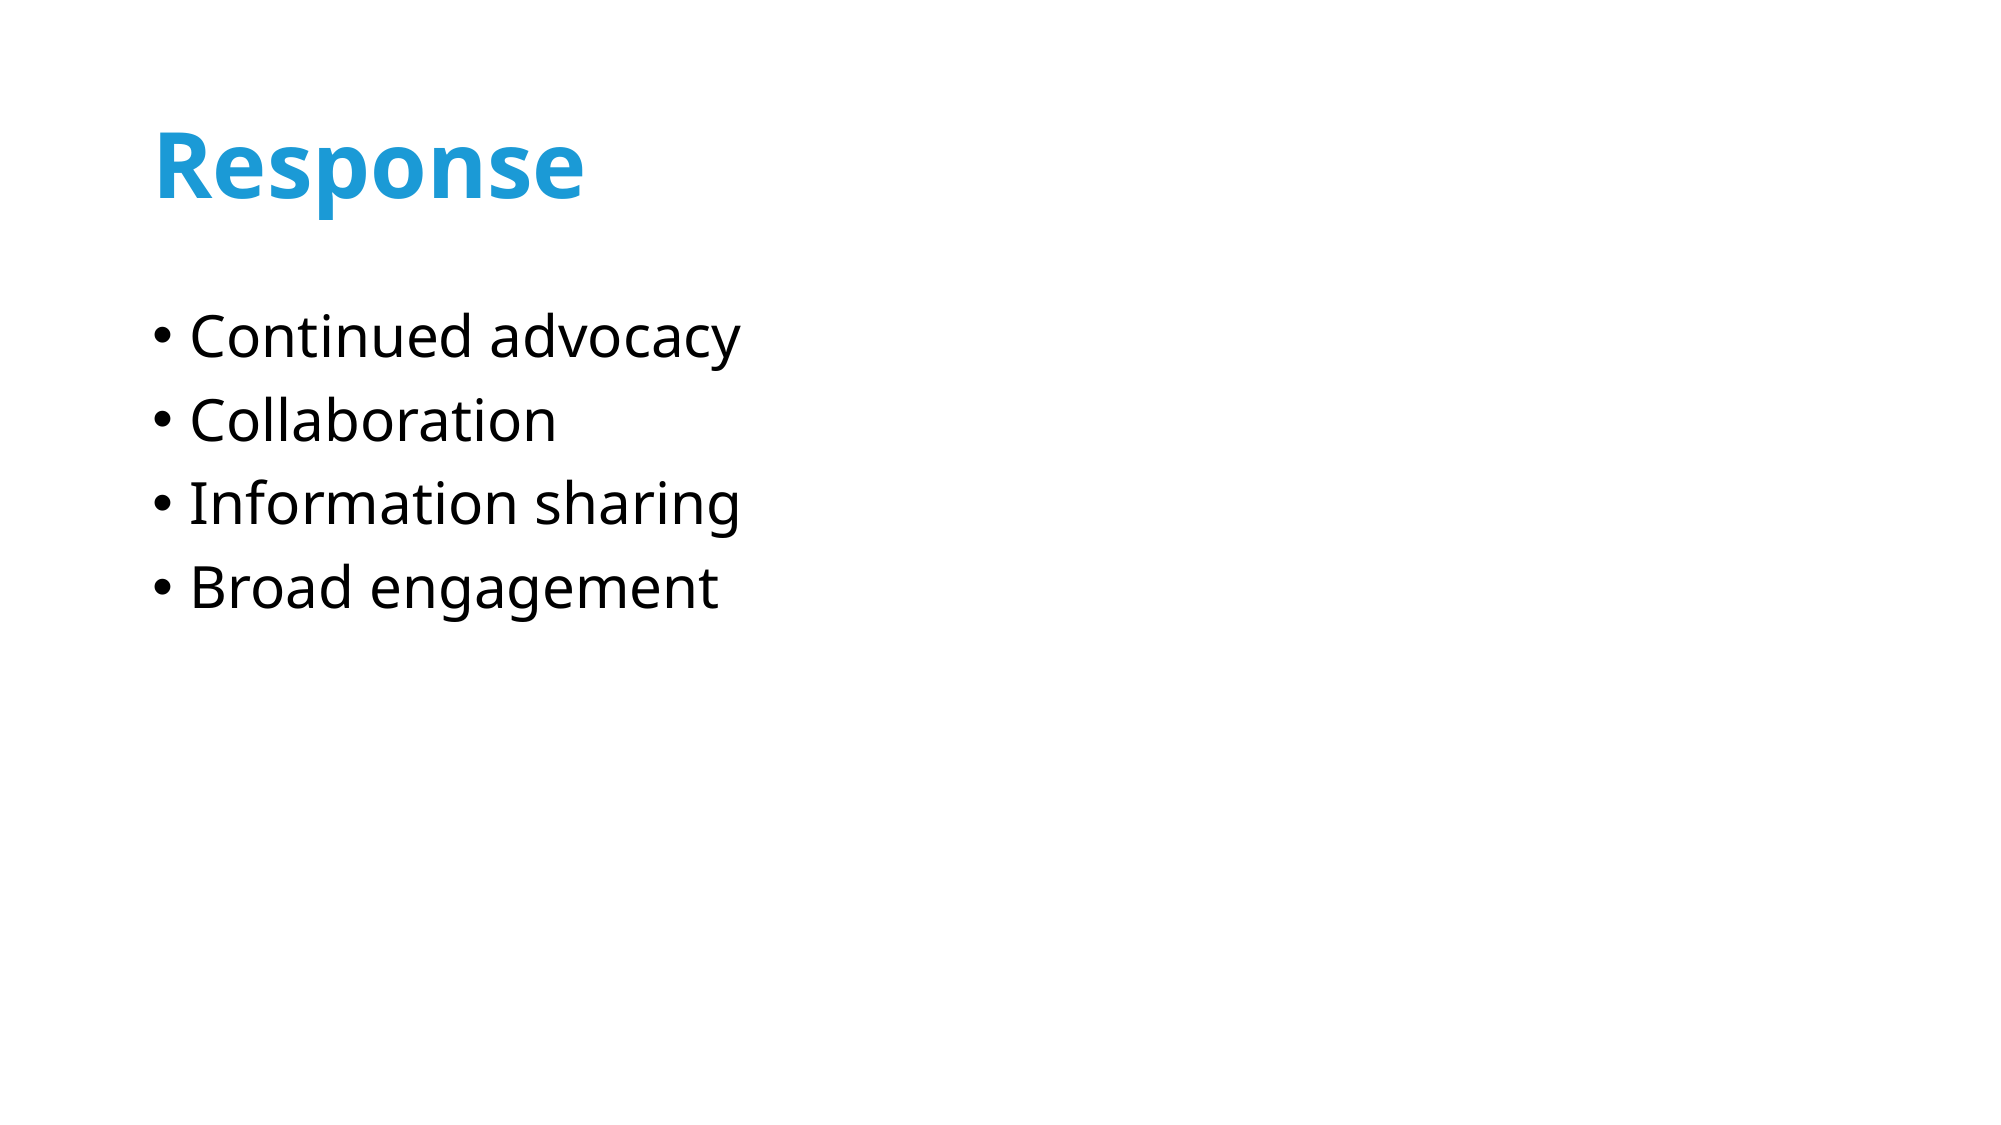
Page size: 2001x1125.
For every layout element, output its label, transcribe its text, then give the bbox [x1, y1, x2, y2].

title Response [137, 59, 1863, 278]
list Continued advocacy Collaboration Information sharing Broad engagement [137, 299, 1863, 1014]
